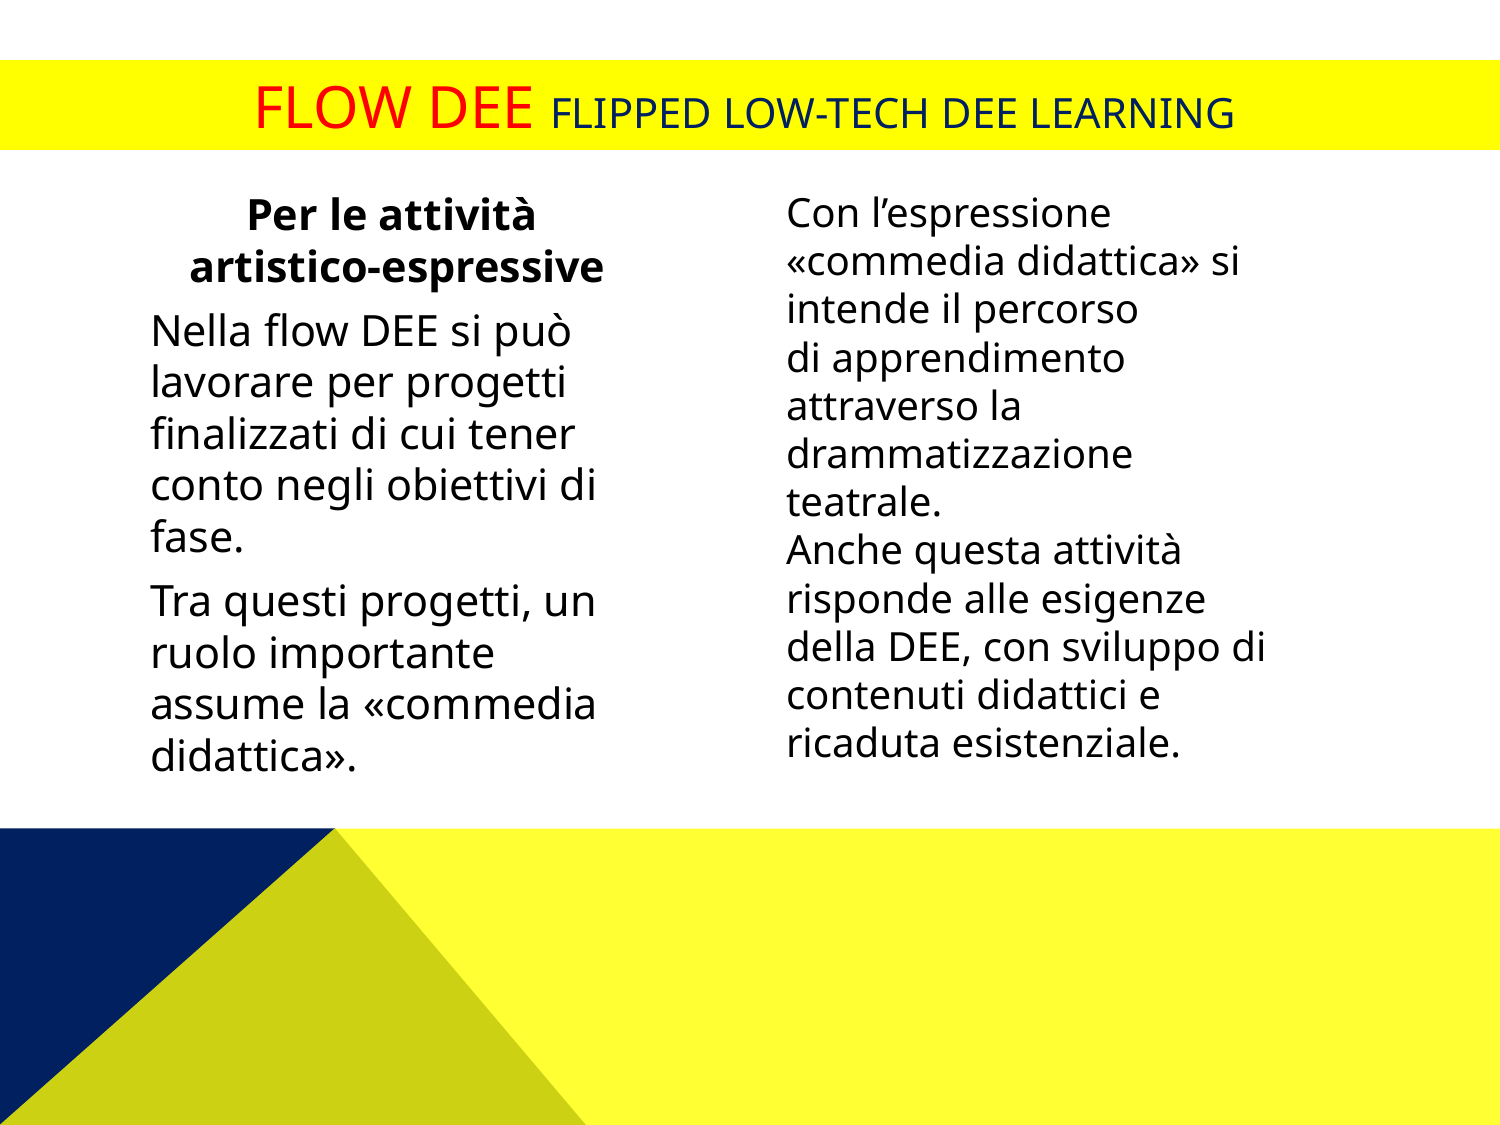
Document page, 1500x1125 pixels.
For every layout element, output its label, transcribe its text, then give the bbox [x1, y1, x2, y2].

list Con l’espressione «commedia didattica» si intende il percorso di apprendimento attraverso la drammatizzazione teatrale. Anche questa attività risponde alle esigenze della DEE, con sviluppo di contenuti didattici e ricaduta esistenziale. [771, 179, 1296, 789]
title Flow dee Flipped low-tech dee learning [0, 60, 1500, 150]
list Per le attività artistico-espressive Nella flow DEE si può lavorare per progetti finalizzati di cui tener conto negli obiettivi di fase. Tra questi progetti, un ruolo importante assume la «commedia didattica». [135, 179, 660, 789]
